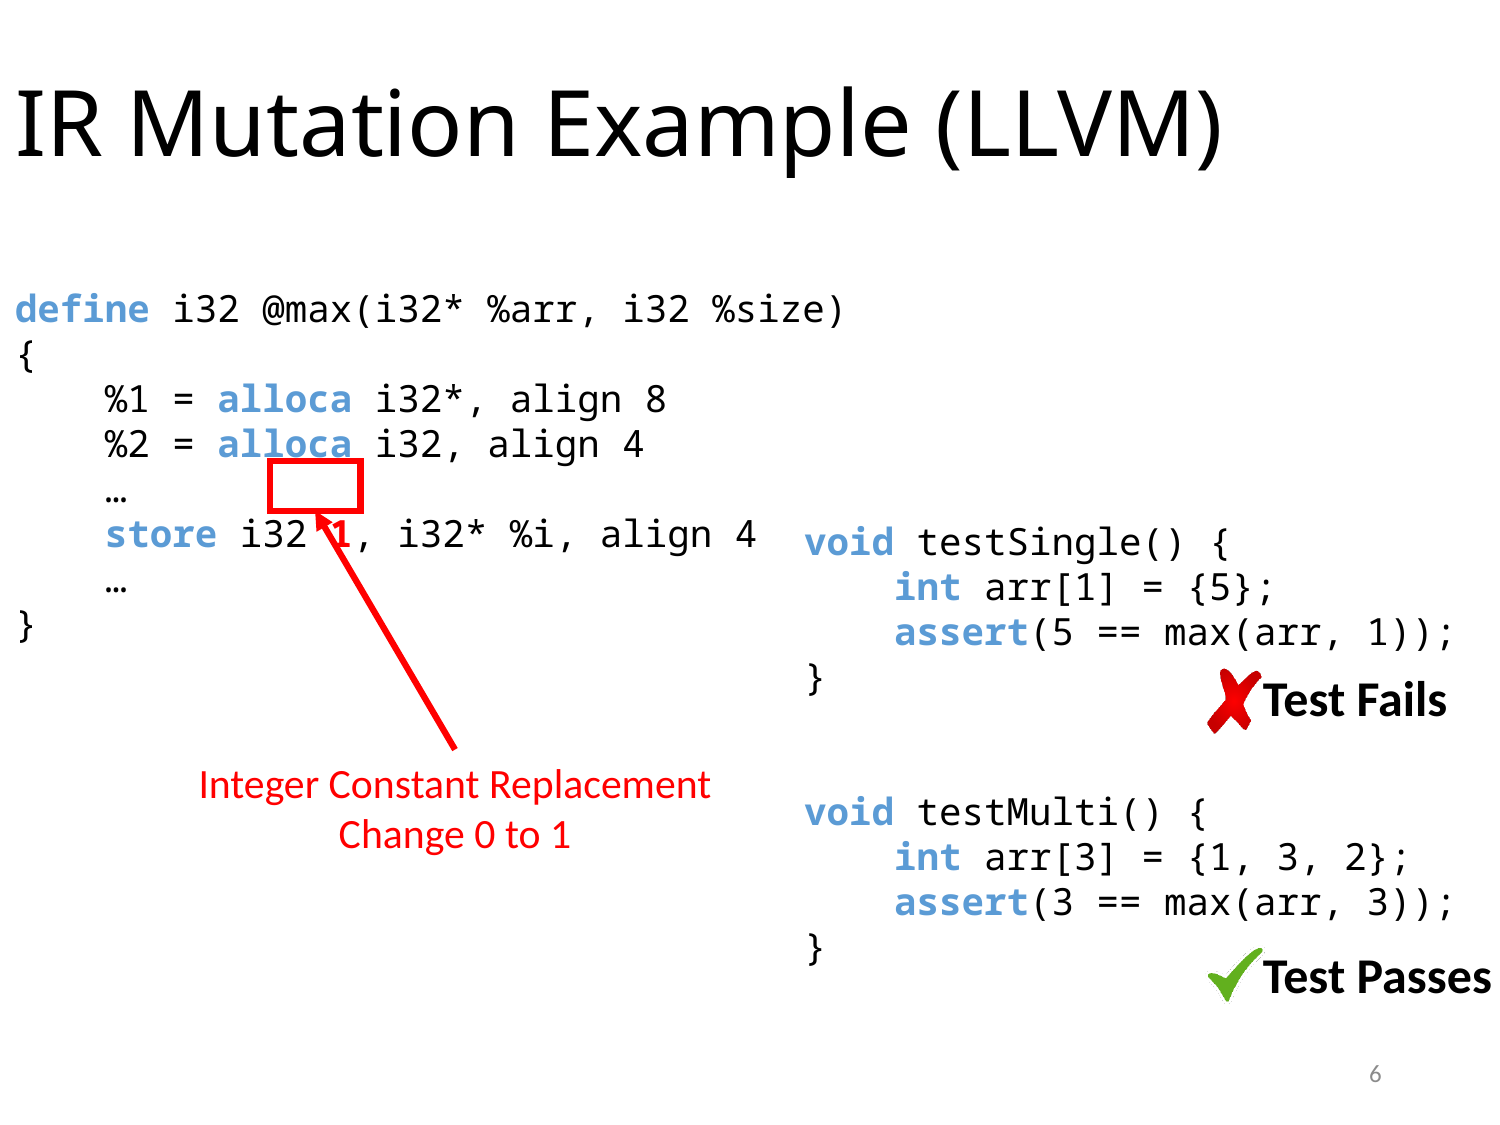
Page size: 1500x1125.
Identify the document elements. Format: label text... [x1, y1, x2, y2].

text_box Integer Constant Replacement Change 0 to 1 [161, 749, 749, 865]
text_box Test Fails [1248, 659, 1463, 734]
text_box void testSingle() { int arr[1] = {5}; assert(5 == max(arr, 1)); } void testMulti() { int arr[3] = {1, 3, 2}; assert(3 == max(arr, 3)); } [789, 510, 1500, 976]
picture [1205, 668, 1263, 735]
text_box define i32 @max(i32* %arr, i32 %size) { %1 = alloca i32*, align 8 %2 = alloca i32, align 4 … store i32 1, i32* %i, align 4 … } [0, 277, 903, 652]
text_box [315, 510, 456, 750]
picture [1205, 945, 1265, 1004]
text_box Test Passes [1248, 935, 1500, 1011]
title IR Mutation Example (LLVM) [0, 0, 1500, 255]
text_box [269, 460, 362, 512]
slide_number 6 [1059, 1042, 1397, 1103]
